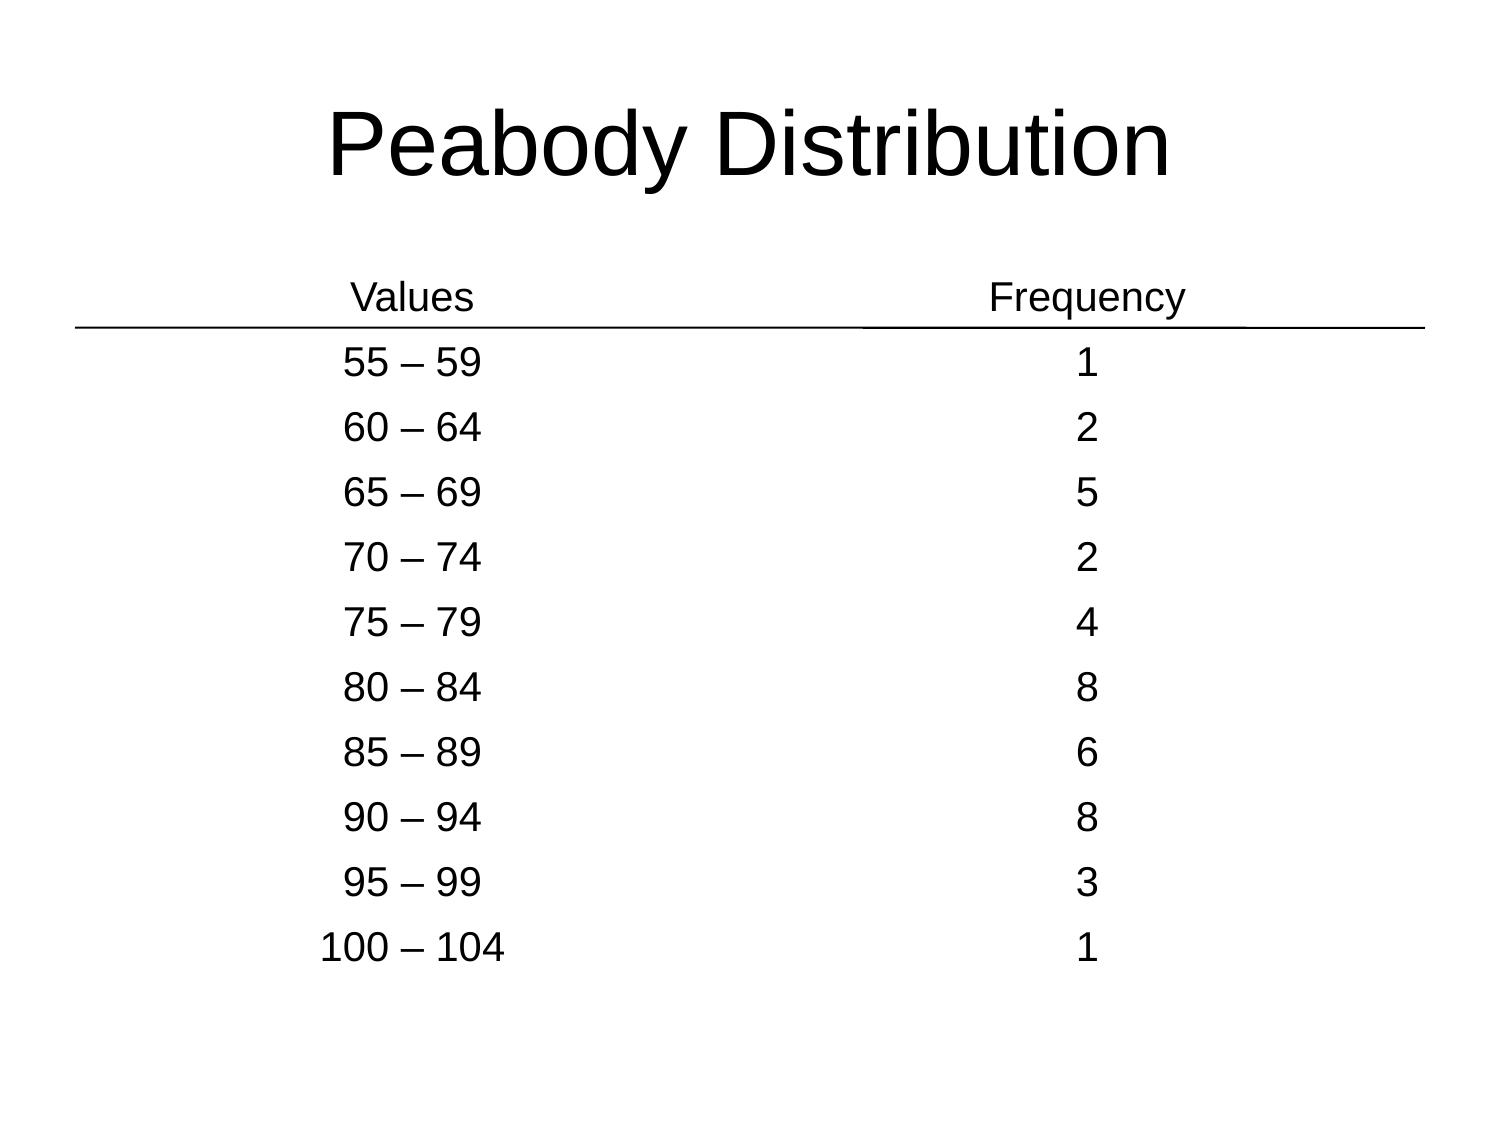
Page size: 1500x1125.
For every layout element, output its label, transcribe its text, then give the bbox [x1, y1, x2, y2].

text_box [74, 262, 1425, 978]
text_box Peabody Distribution [74, 45, 1425, 233]
